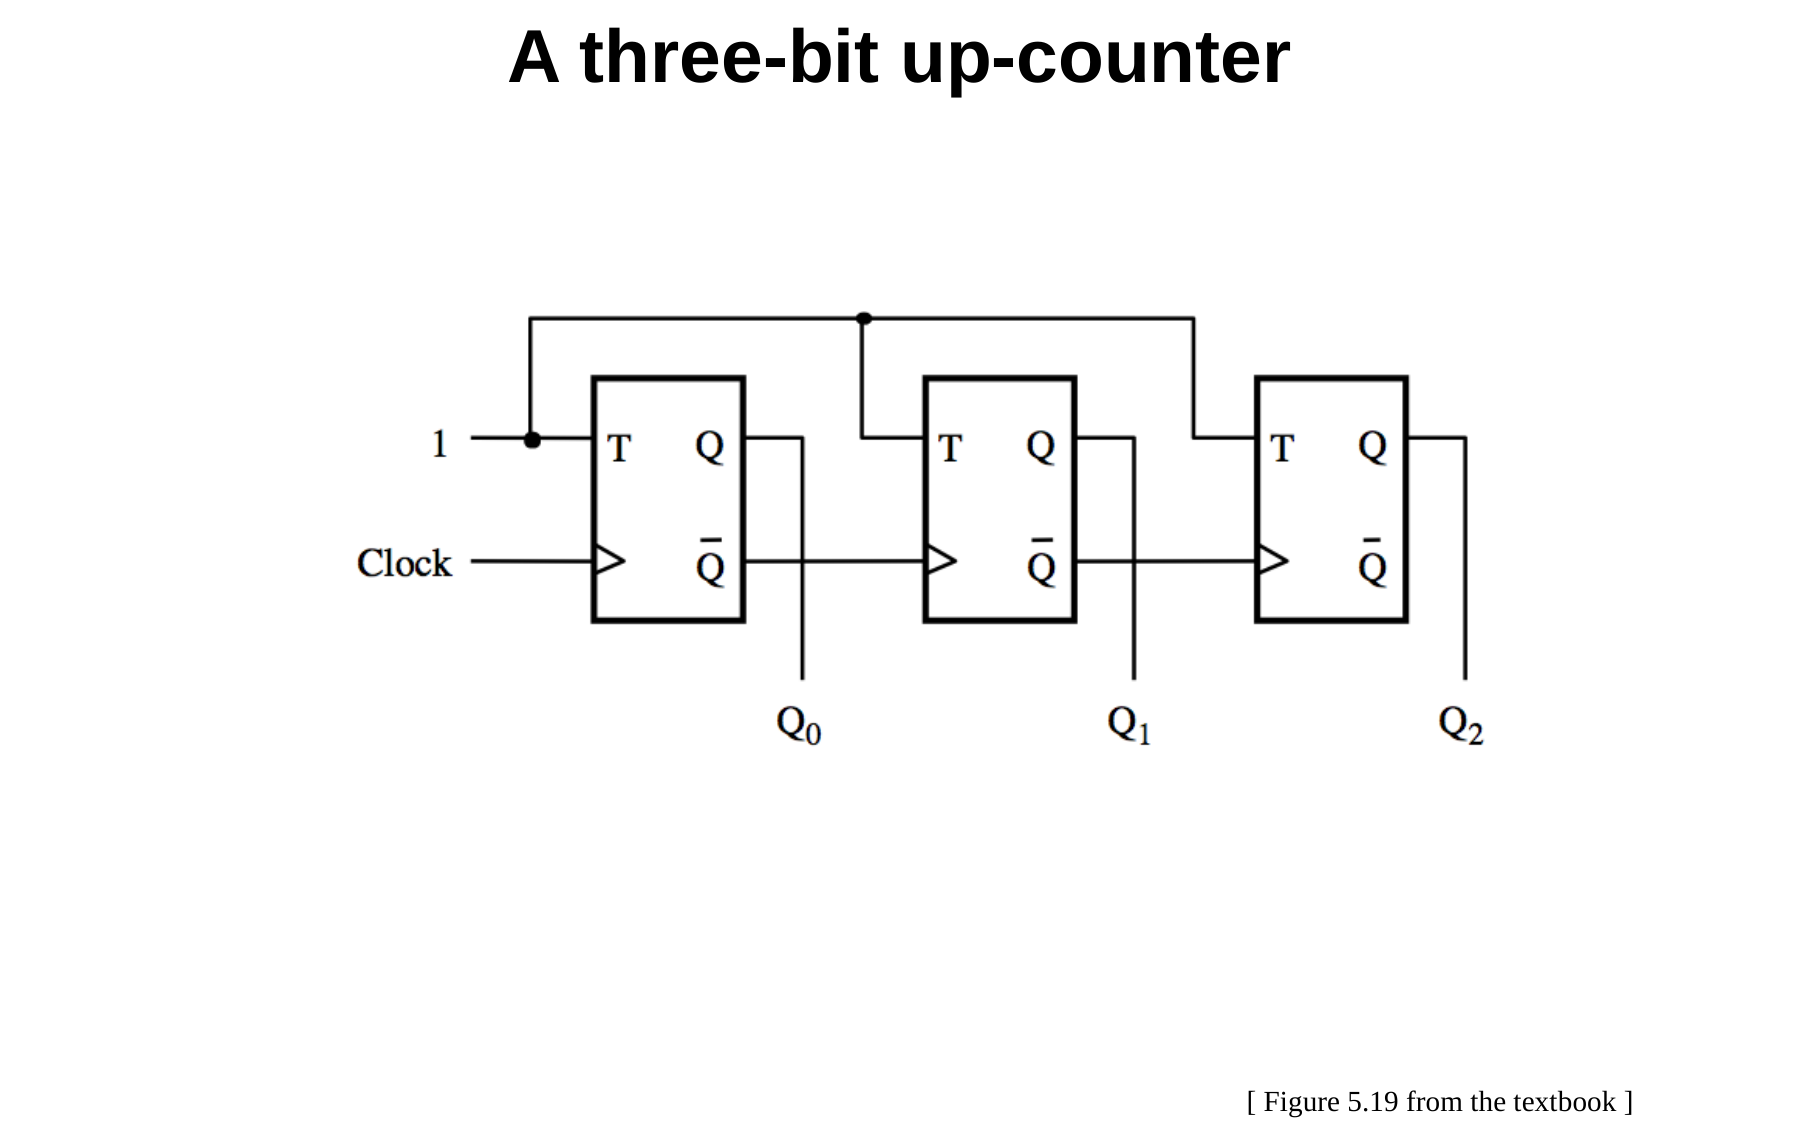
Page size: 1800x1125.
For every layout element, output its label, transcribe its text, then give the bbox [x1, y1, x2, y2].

text_box [ Figure 5.19 from the textbook ] [1231, 1074, 1650, 1125]
picture [312, 262, 1526, 791]
text_box A three-bit up-counter [149, 0, 1650, 100]
